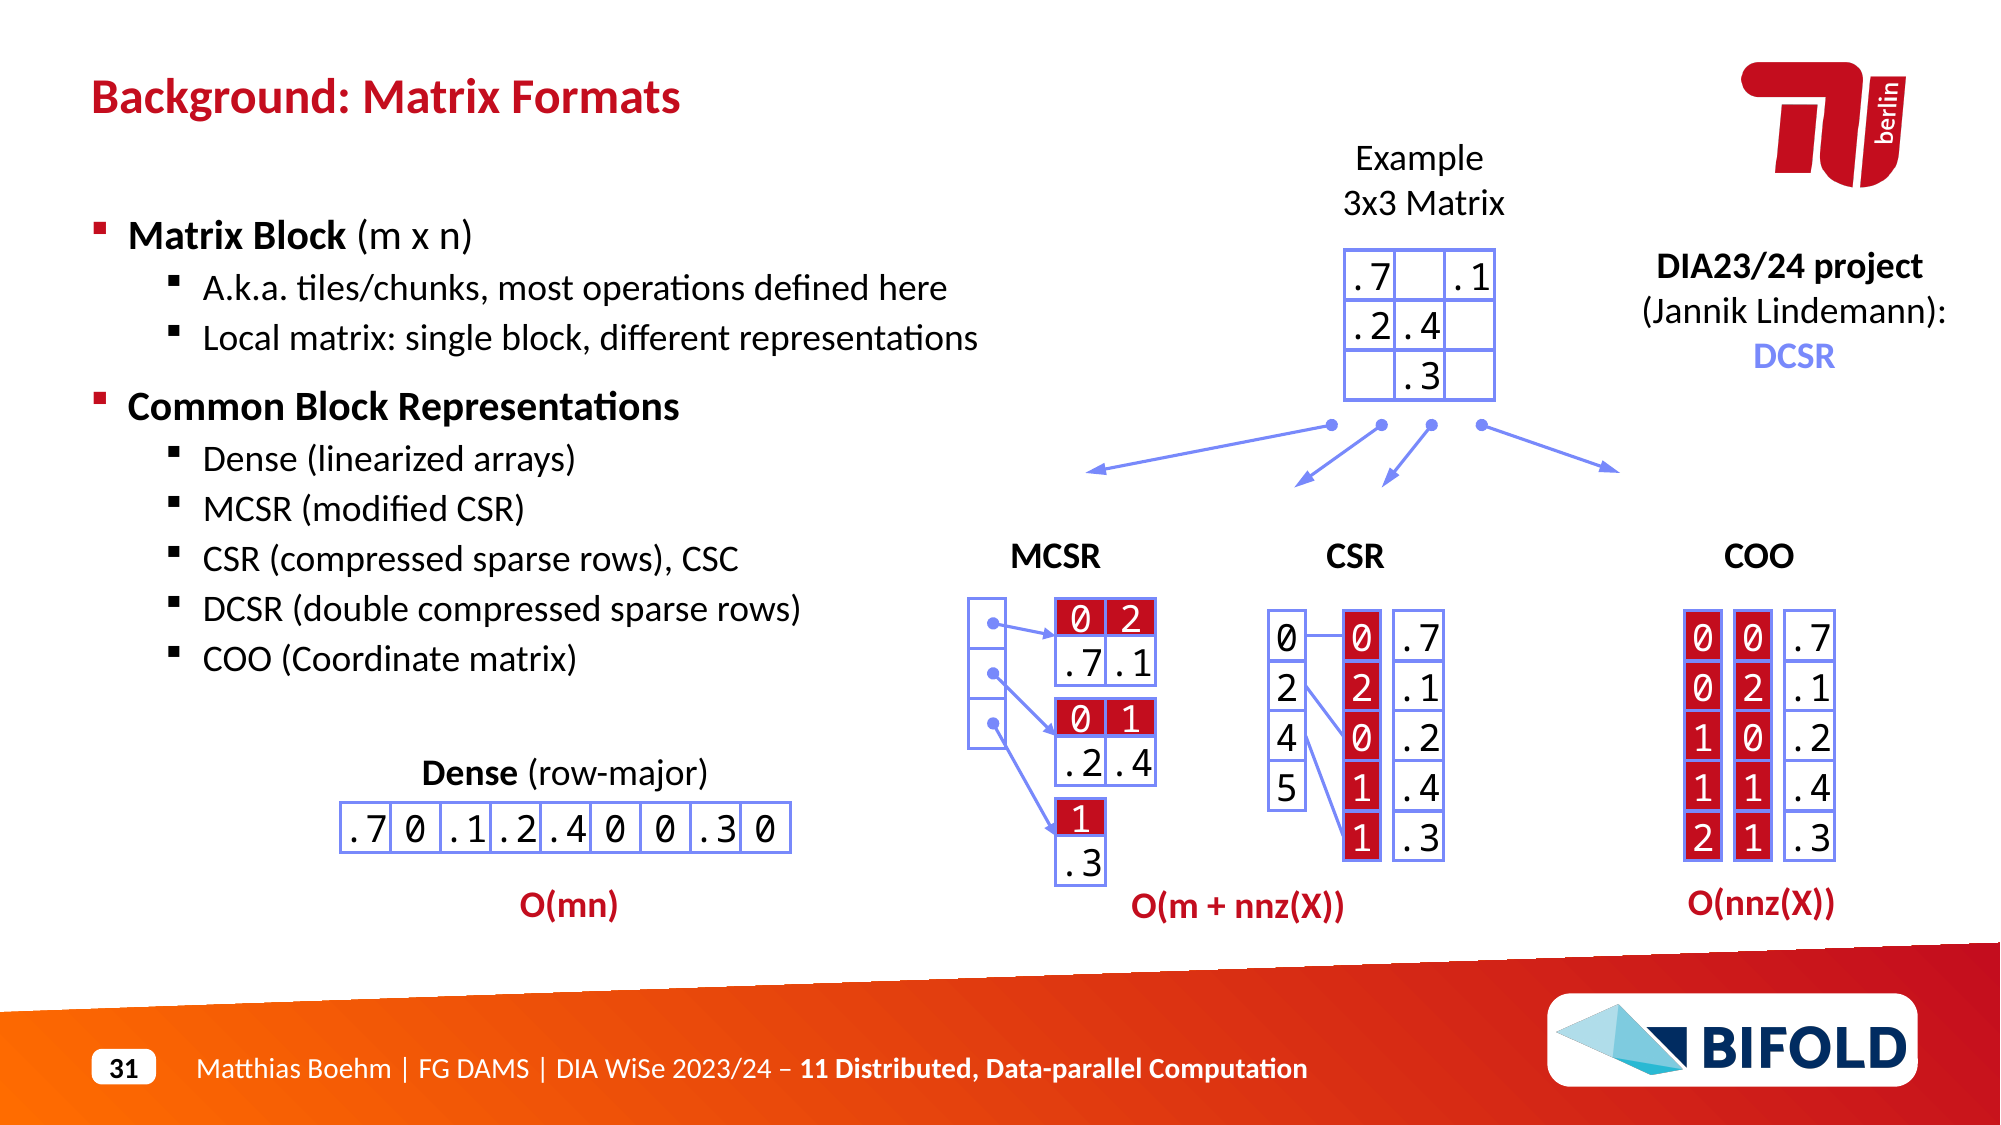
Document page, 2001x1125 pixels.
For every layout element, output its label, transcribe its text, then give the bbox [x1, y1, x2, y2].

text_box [1294, 424, 1382, 488]
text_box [340, 740, 791, 933]
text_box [1085, 424, 1294, 473]
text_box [1481, 424, 1620, 473]
list Matrix Block (m x n) A.k.a. tiles/chunks, most operations defined here Local matrix: single block, different representations Common Block Representations Dense (linearized arrays) MCSR (modified CSR) CSR (compressed sparse rows), CSC DCSR (double compressed sparse rows) COO (Coordinate matrix) [90, 208, 1908, 948]
text_box O(m + nnz(X)) [1113, 873, 1364, 933]
picture [1741, 62, 1906, 188]
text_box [1243, 523, 1469, 861]
list Background: Matrix Formats [91, 65, 1455, 183]
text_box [943, 523, 1169, 886]
picture [1556, 1004, 1906, 1075]
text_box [1668, 523, 1855, 931]
text_box DIA23/24 project (Jannik Lindemann): DCSR [1630, 233, 1959, 384]
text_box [1305, 125, 1543, 401]
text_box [1375, 431, 1438, 482]
